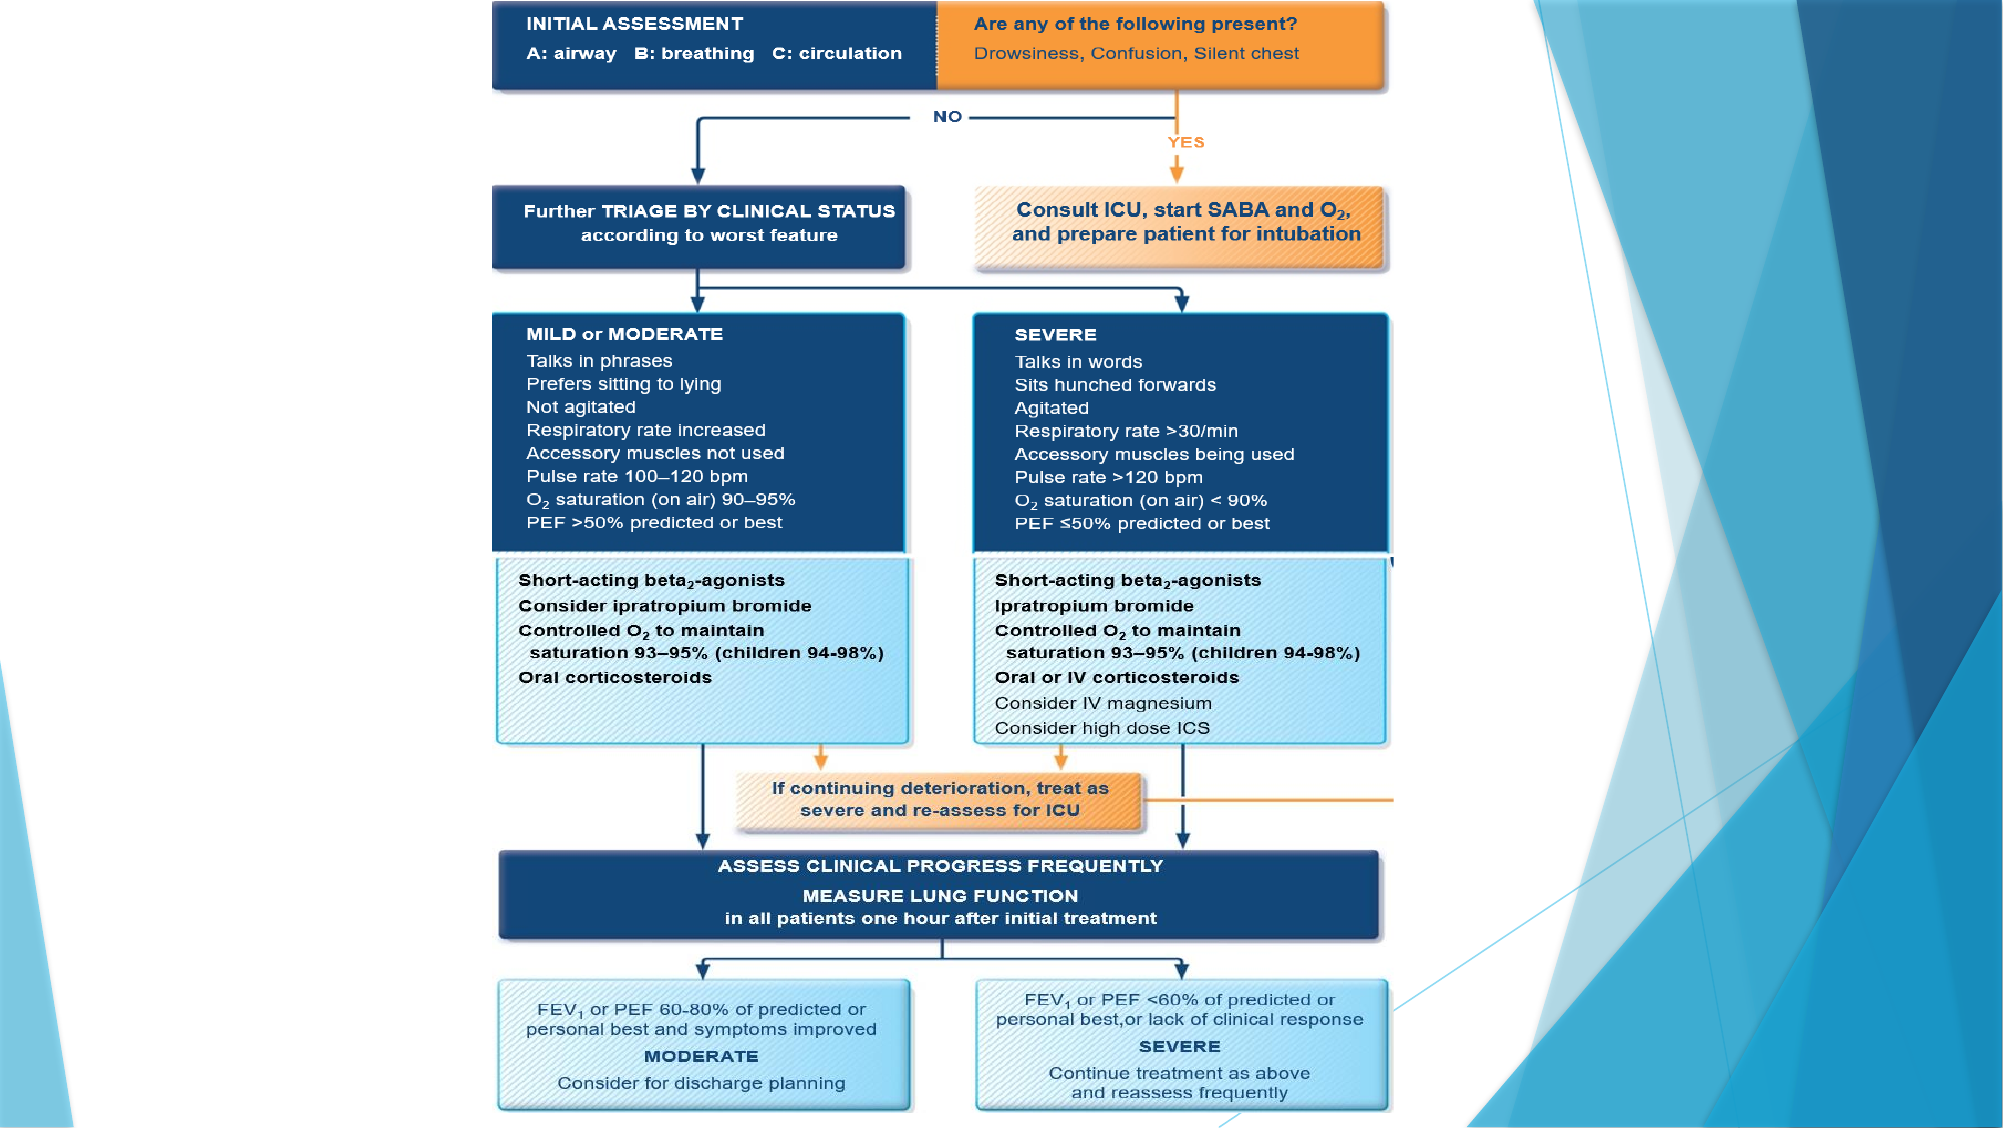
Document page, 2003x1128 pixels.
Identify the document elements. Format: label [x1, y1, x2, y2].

text_box [492, 1, 1394, 1113]
